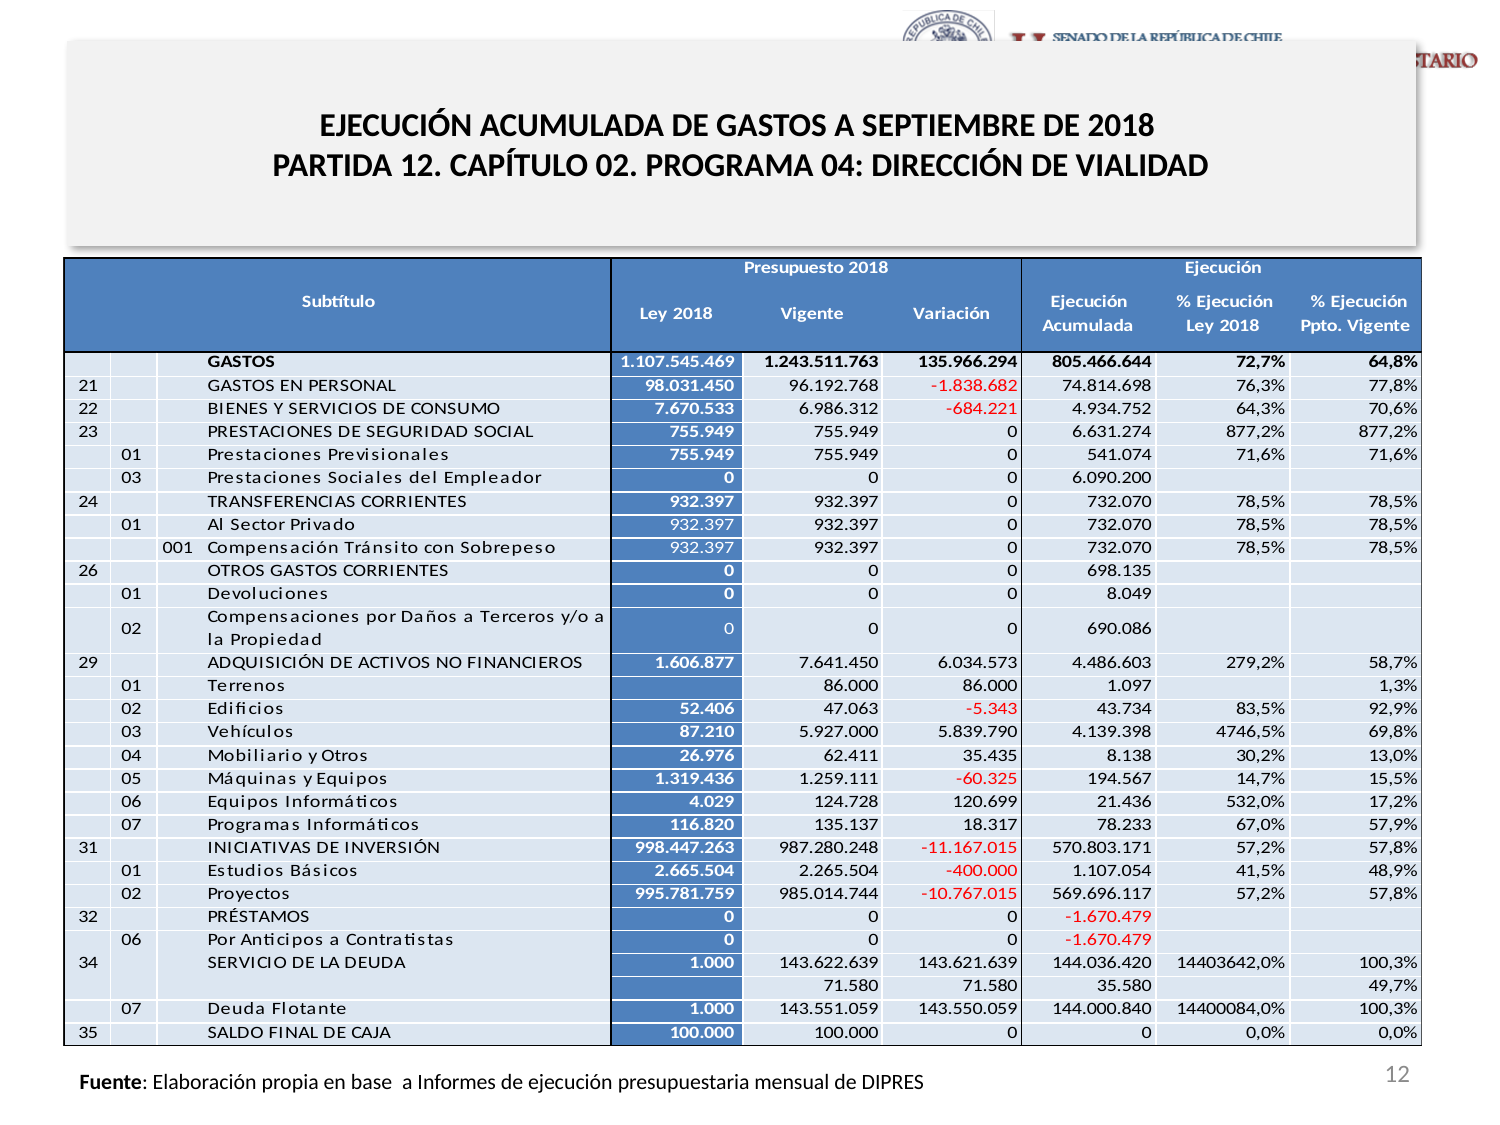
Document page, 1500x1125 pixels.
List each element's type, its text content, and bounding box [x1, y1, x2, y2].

slide_number 12 [1074, 1052, 1425, 1103]
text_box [63, 257, 1424, 1048]
title EJECUCIÓN ACUMULADA DE GASTOS A SEPTIEMBRE DE 2018 PARTIDA 12. CAPÍTULO 02. PROGRAMA 04: DIRECCIÓN DE VIALIDAD [67, 41, 1415, 246]
picture [902, 6, 1500, 120]
footer Fuente: Elaboración propia en base a Informes de ejecución presupuestaria mensual de DIPRES [64, 1060, 1444, 1121]
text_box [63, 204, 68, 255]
